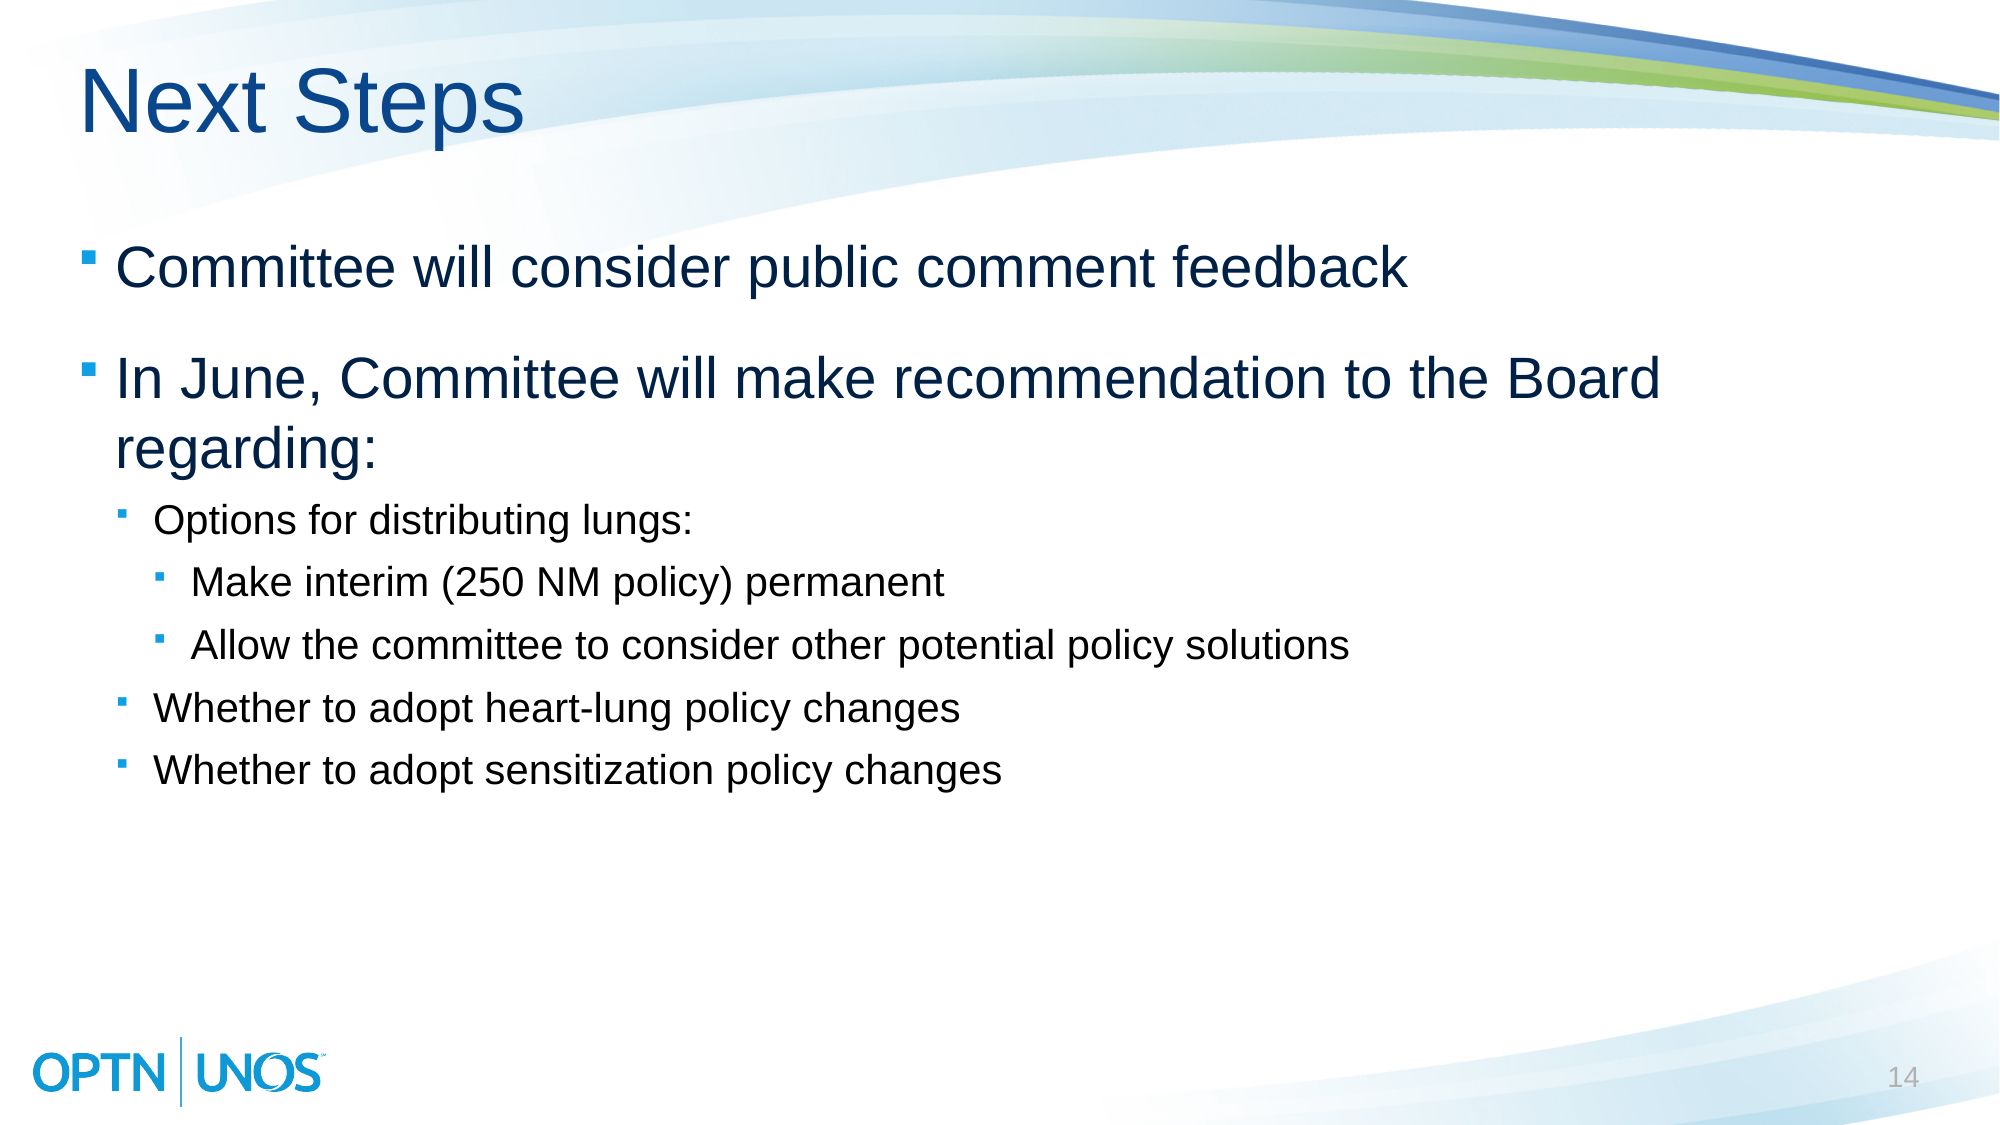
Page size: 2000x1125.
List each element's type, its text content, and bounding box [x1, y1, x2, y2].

list Committee will consider public comment feedback In June, Committee will make recommendation to the Board regarding: Options for distributing lungs: Make interim (250 NM policy) permanent Allow the committee to consider other potential policy solutions Whether to adopt heart-lung policy changes Whether to adopt sensitization policy changes [63, 221, 1933, 944]
title Next Steps [63, 25, 1975, 166]
picture [0, 0, 2000, 1125]
slide_number 14 [1595, 1046, 1935, 1106]
